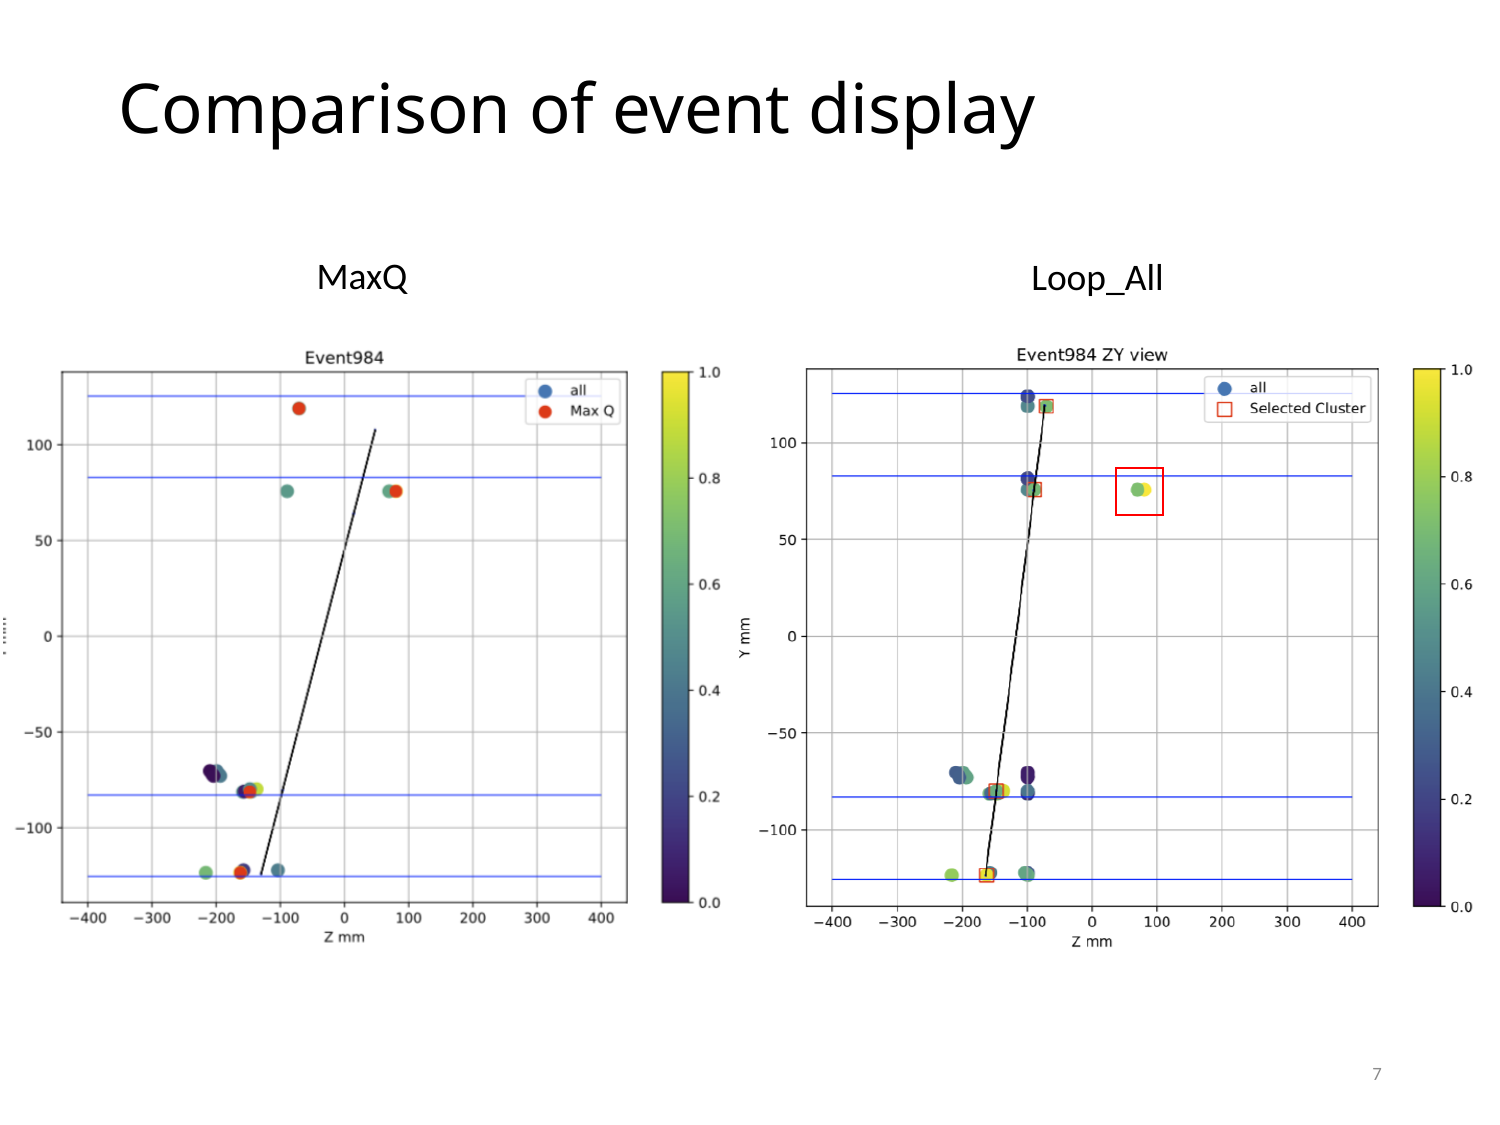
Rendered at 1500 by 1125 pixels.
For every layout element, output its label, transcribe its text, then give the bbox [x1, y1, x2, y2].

text_box Loop_All [1016, 245, 1179, 305]
slide_number 7 [1059, 1042, 1397, 1103]
picture [3, 337, 1500, 960]
title Comparison of event display [103, 3, 1397, 221]
text_box MaxQ [301, 244, 423, 305]
